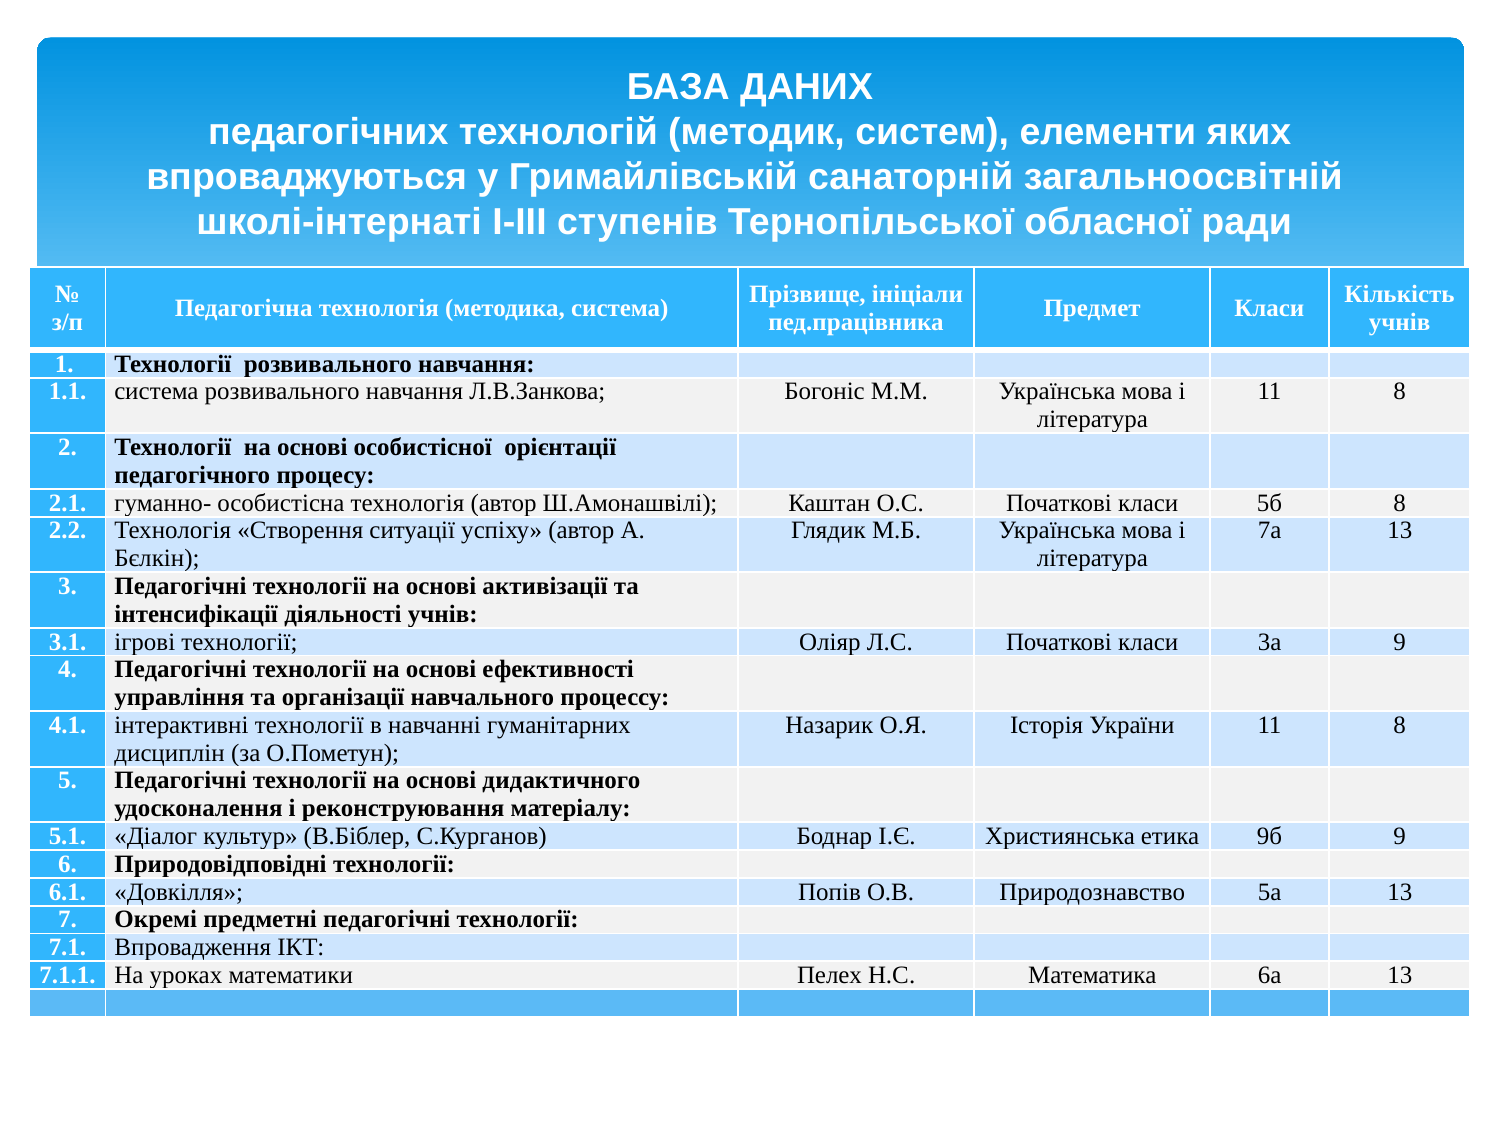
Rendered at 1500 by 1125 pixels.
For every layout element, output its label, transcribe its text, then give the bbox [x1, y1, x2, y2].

table_cell Глядик М.Б. [739, 518, 973, 571]
table_cell 13 [1330, 518, 1469, 571]
table_cell 6а [1211, 962, 1328, 988]
table_cell [739, 656, 973, 710]
table_cell 2.2. [30, 518, 105, 571]
table_cell 13 [1330, 962, 1469, 988]
table_cell 3а [1211, 629, 1328, 655]
table_cell Технології розвивального навчання: [106, 353, 737, 377]
table_cell [739, 573, 973, 627]
table_cell Педагогічні технології на основі дидактичного удосконалення і реконструювання матеріалу: [106, 768, 737, 821]
table_cell 13 [1330, 879, 1469, 905]
table_cell [1330, 990, 1469, 1016]
table_cell [739, 434, 973, 488]
table_cell [1211, 573, 1328, 627]
table_cell 7.1.1. [30, 962, 105, 988]
table_cell 3.1. [30, 629, 105, 655]
table_cell 1. [30, 353, 105, 377]
table_cell [1330, 656, 1469, 710]
table_cell Пелех Н.С. [739, 962, 973, 988]
table_cell [739, 353, 973, 377]
table_cell [975, 934, 1209, 960]
table_cell 1.1. [30, 379, 105, 432]
table_cell [975, 434, 1209, 488]
table_header № з/п [30, 268, 105, 347]
table_cell [1211, 768, 1328, 821]
table_cell 11 [1211, 379, 1328, 432]
table_cell Історія України [975, 712, 1209, 766]
table_header Класи [1211, 268, 1328, 347]
table_cell 11 [1211, 712, 1328, 766]
table_cell «Довкілля»; [106, 879, 737, 905]
table_cell [1330, 768, 1469, 821]
table_cell Богоніс М.М. [739, 379, 973, 432]
table_cell 9 [1330, 823, 1469, 849]
table_cell [1211, 353, 1328, 377]
table_cell 8 [1330, 490, 1469, 516]
table_cell Початкові класи [975, 490, 1209, 516]
table_cell 6. [30, 851, 105, 877]
table_cell 2.1. [30, 490, 105, 516]
table_cell 4. [30, 656, 105, 710]
table_cell [739, 990, 973, 1016]
table_cell [975, 851, 1209, 877]
table_cell [975, 573, 1209, 627]
table_cell 6.1. [30, 879, 105, 905]
table_cell Педагогічні технології на основі активізації та інтенсифікації діяльності учнів: [106, 573, 737, 627]
table_cell 7. [30, 907, 105, 933]
table_cell 8 [1330, 379, 1469, 432]
table_cell [739, 934, 973, 960]
table_cell 5.1. [30, 823, 105, 849]
table_cell Природознавство [975, 879, 1209, 905]
table_cell [1330, 851, 1469, 877]
table_cell 9б [1211, 823, 1328, 849]
table_cell Впровадження ІКТ: [106, 934, 737, 960]
table_cell 5а [1211, 879, 1328, 905]
table_cell Технологія «Створення ситуації успіху» (автор А. Бєлкін); [106, 518, 737, 571]
table_header Педагогічна технологія (методика, система) [106, 268, 737, 347]
table_cell Окремі предметні педагогічні технології: [106, 907, 737, 933]
table_cell [1211, 434, 1328, 488]
table_cell Попів О.В. [739, 879, 973, 905]
table_cell [739, 907, 973, 933]
table_cell [1211, 656, 1328, 710]
table_cell 9 [1330, 629, 1469, 655]
table_cell 7а [1211, 518, 1328, 571]
table_cell 8 [1330, 712, 1469, 766]
table_cell [739, 768, 973, 821]
table_cell Назарик О.Я. [739, 712, 973, 766]
table_cell [106, 990, 737, 1016]
table_cell [1330, 934, 1469, 960]
table_cell [1211, 907, 1328, 933]
table_cell 3. [30, 573, 105, 627]
table_cell На уроках математики [106, 962, 737, 988]
table_cell [1211, 851, 1328, 877]
table_cell «Діалог культур» (В.Біблер, С.Курганов) [106, 823, 737, 849]
table_header Предмет [975, 268, 1209, 347]
table_cell Українська мова і література [975, 379, 1209, 432]
table_cell [975, 353, 1209, 377]
table_cell Християнська етика [975, 823, 1209, 849]
table_cell ігрові технології; [106, 629, 737, 655]
table_cell Педагогічні технології на основі ефективності управління та організації навчального процессу: [106, 656, 737, 710]
table_cell 5. [30, 768, 105, 821]
table_cell [1330, 353, 1469, 377]
table_cell 4.1. [30, 712, 105, 766]
table_cell 7.1. [30, 934, 105, 960]
table_cell [1330, 434, 1469, 488]
table_cell Оліяр Л.С. [739, 629, 973, 655]
table_header Прізвище, ініціали пед.працівника [739, 268, 973, 347]
table_cell Математика [975, 962, 1209, 988]
table_cell Природовідповідні технології: [106, 851, 737, 877]
table_cell [739, 851, 973, 877]
table_cell 2. [30, 434, 105, 488]
table_header Кількість учнів [1330, 268, 1469, 347]
table_cell [1211, 990, 1328, 1016]
text_box БАЗА ДАНИХ педагогічних технологій (методик, систем), елементи яких впроваджуються у Гримайлівській санаторній загальноосвітній школі-інтернаті І-ІІІ ступенів Тернопільської обласної ради [41, 54, 1459, 250]
table_cell 5б [1211, 490, 1328, 516]
table_cell гуманно- особистісна технологія (автор Ш.Амонашвілі); [106, 490, 737, 516]
table_cell Технології на основі особистісної орієнтації педагогічного процесу: [106, 434, 737, 488]
table_cell Боднар І.Є. [739, 823, 973, 849]
table_cell [1330, 573, 1469, 627]
table_cell інтерактивні технології в навчанні гуманітарних дисциплін (за О.Пометун); [106, 712, 737, 766]
table_cell [1211, 934, 1328, 960]
table_cell [975, 656, 1209, 710]
table_cell [975, 768, 1209, 821]
table_cell [975, 990, 1209, 1016]
table_cell Каштан О.С. [739, 490, 973, 516]
table_cell Українська мова і література [975, 518, 1209, 571]
table_cell [975, 907, 1209, 933]
table_cell [30, 990, 105, 1016]
table_cell [1330, 907, 1469, 933]
table_cell Початкові класи [975, 629, 1209, 655]
table_cell система розвивального навчання Л.В.Занкова; [106, 379, 737, 432]
